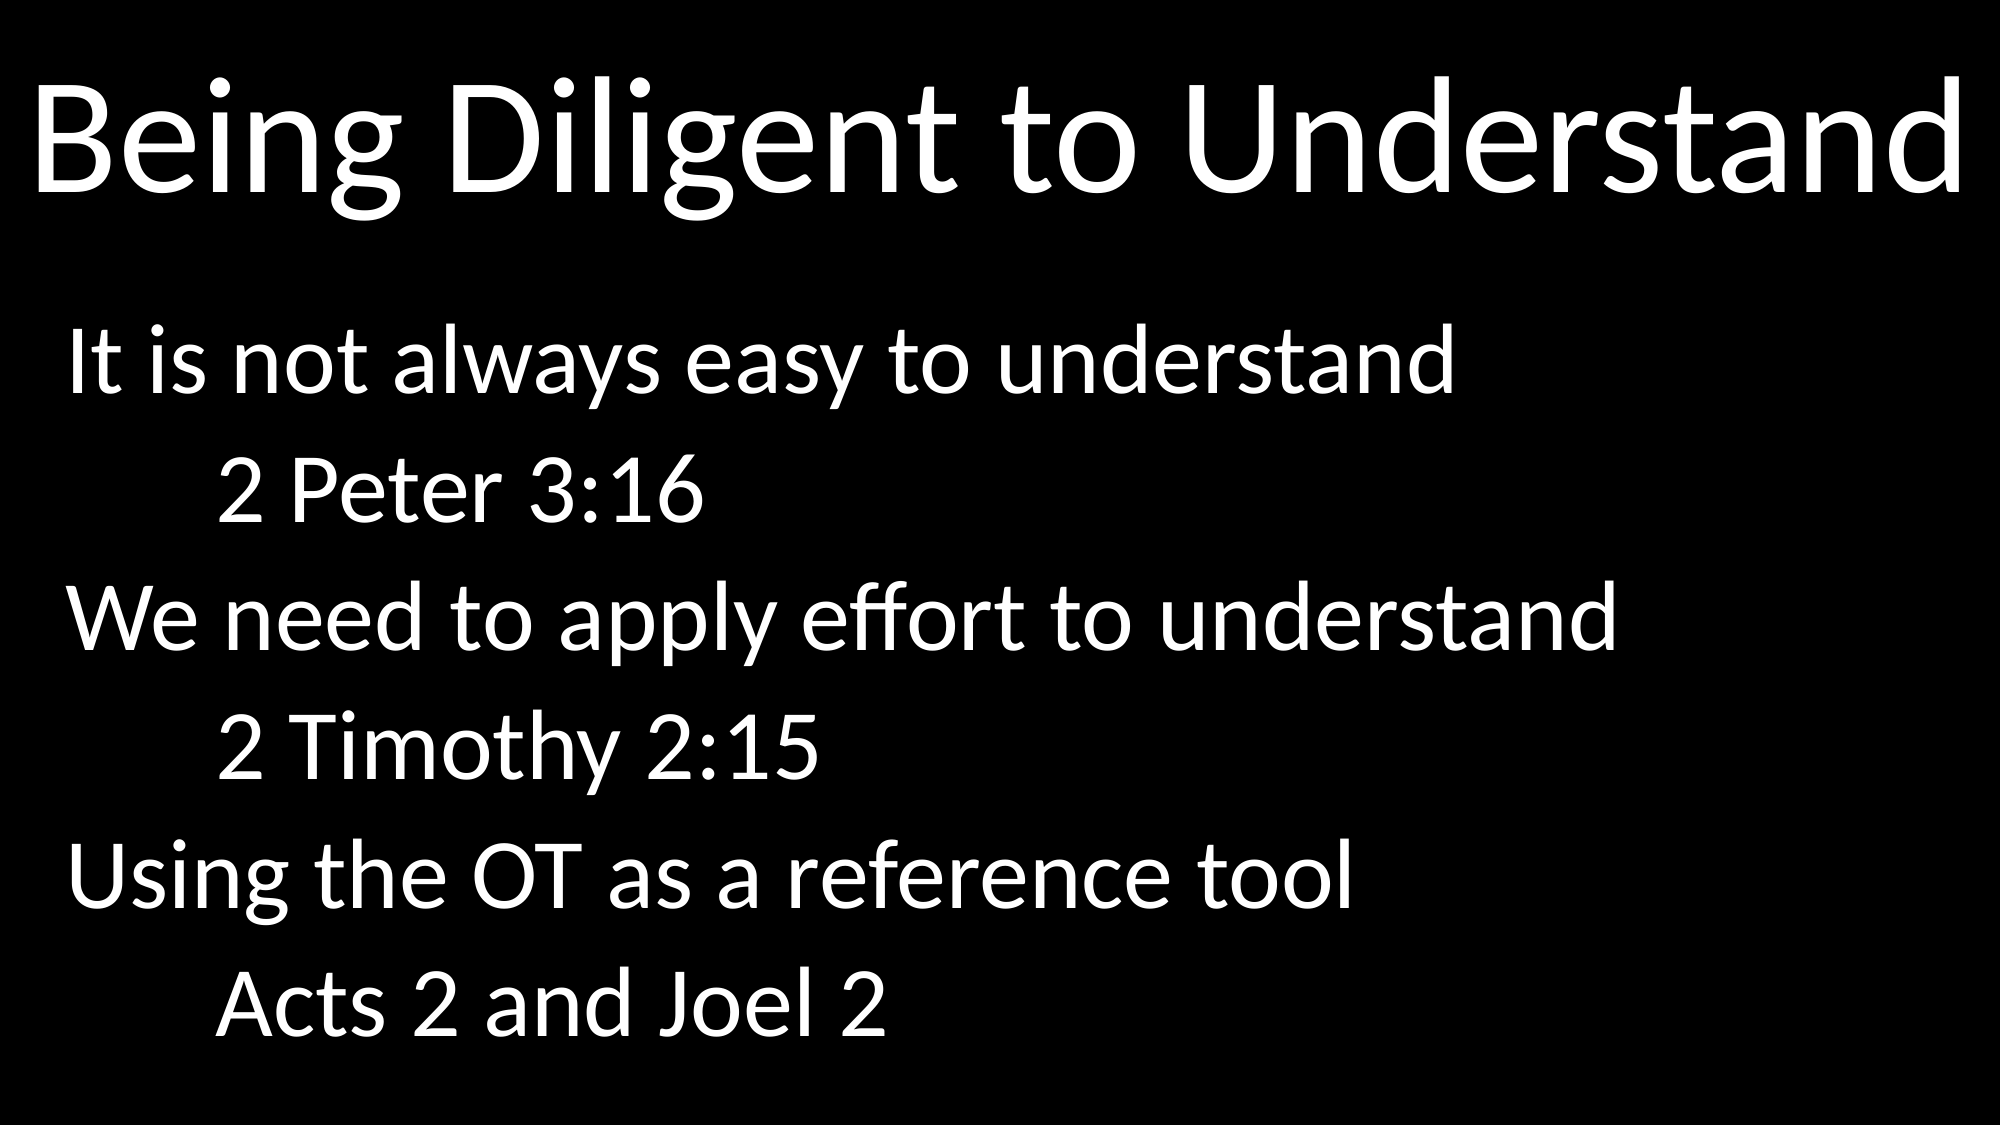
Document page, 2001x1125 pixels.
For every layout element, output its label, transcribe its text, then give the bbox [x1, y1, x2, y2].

list It is not always easy to understand 2 Peter 3:16 We need to apply effort to understand 2 Timothy 2:15 Using the OT as a reference tool Acts 2 and Joel 2 [50, 299, 1917, 1125]
title Being Diligent to Understand [0, 0, 2000, 278]
